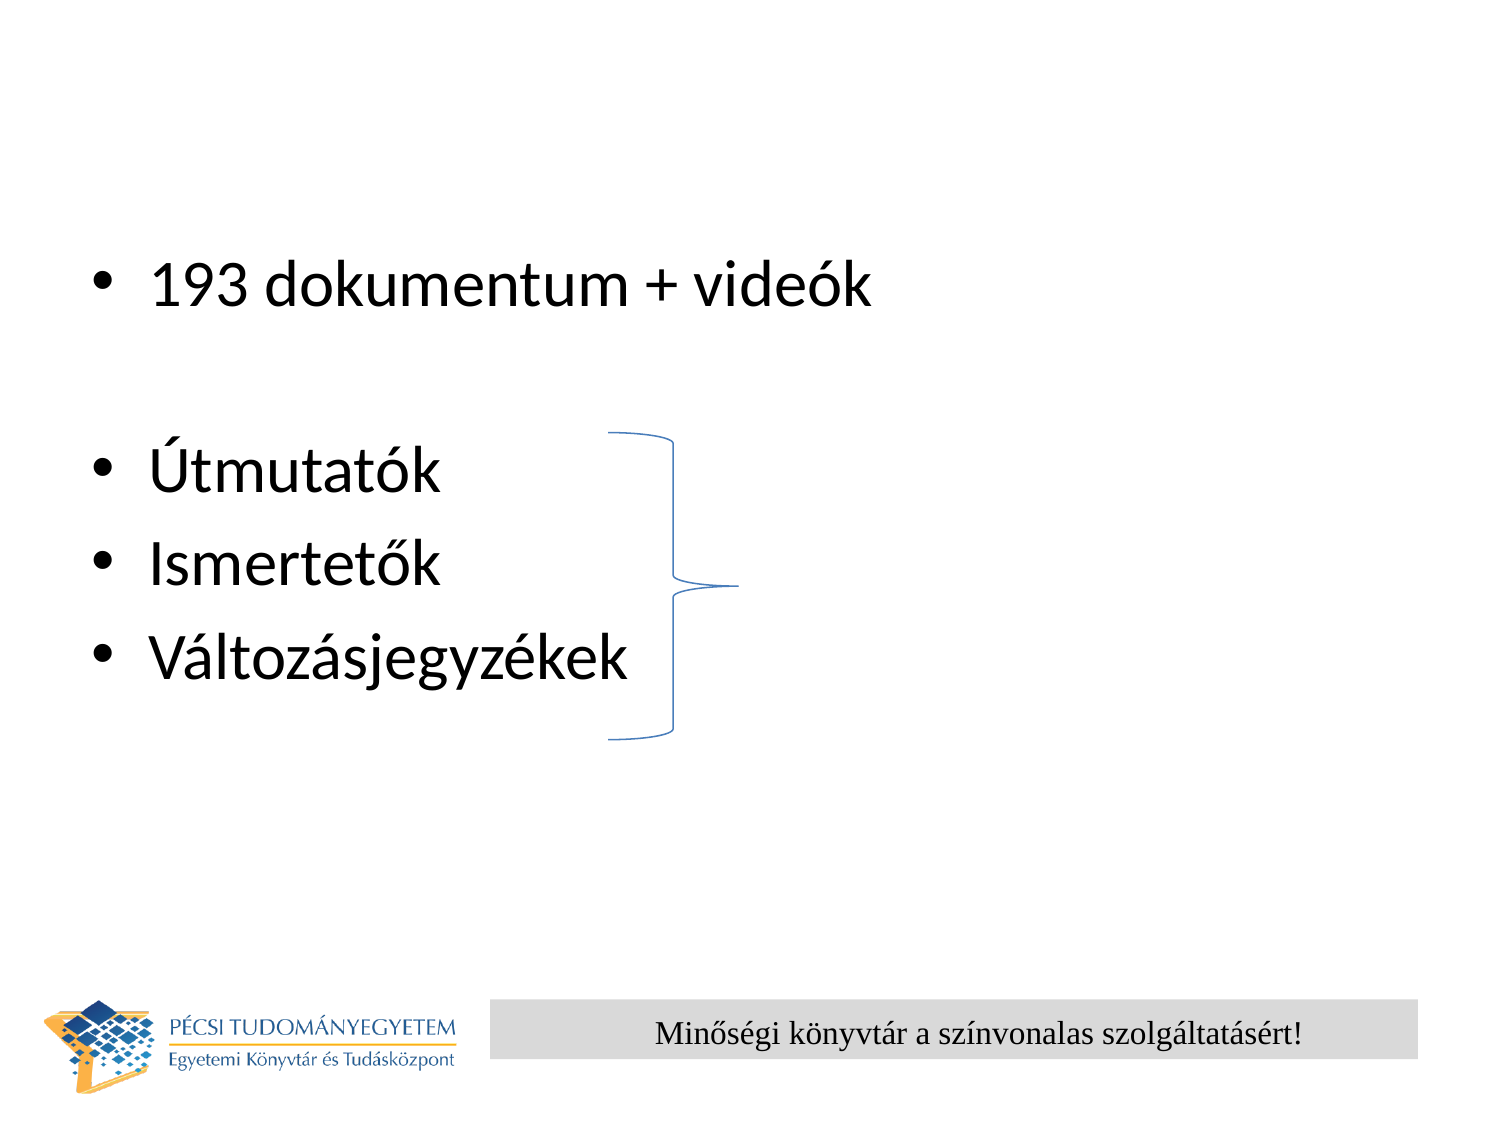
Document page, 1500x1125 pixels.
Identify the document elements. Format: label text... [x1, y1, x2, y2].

list 193 dokumentum + videók Útmutatók Ismertetők Változásjegyzékek [76, 231, 1428, 975]
picture [16, 964, 495, 1125]
text_box Minőségi könyvtár a színvonalas szolgáltatásért! [499, 999, 1418, 1060]
text_box [608, 431, 739, 741]
